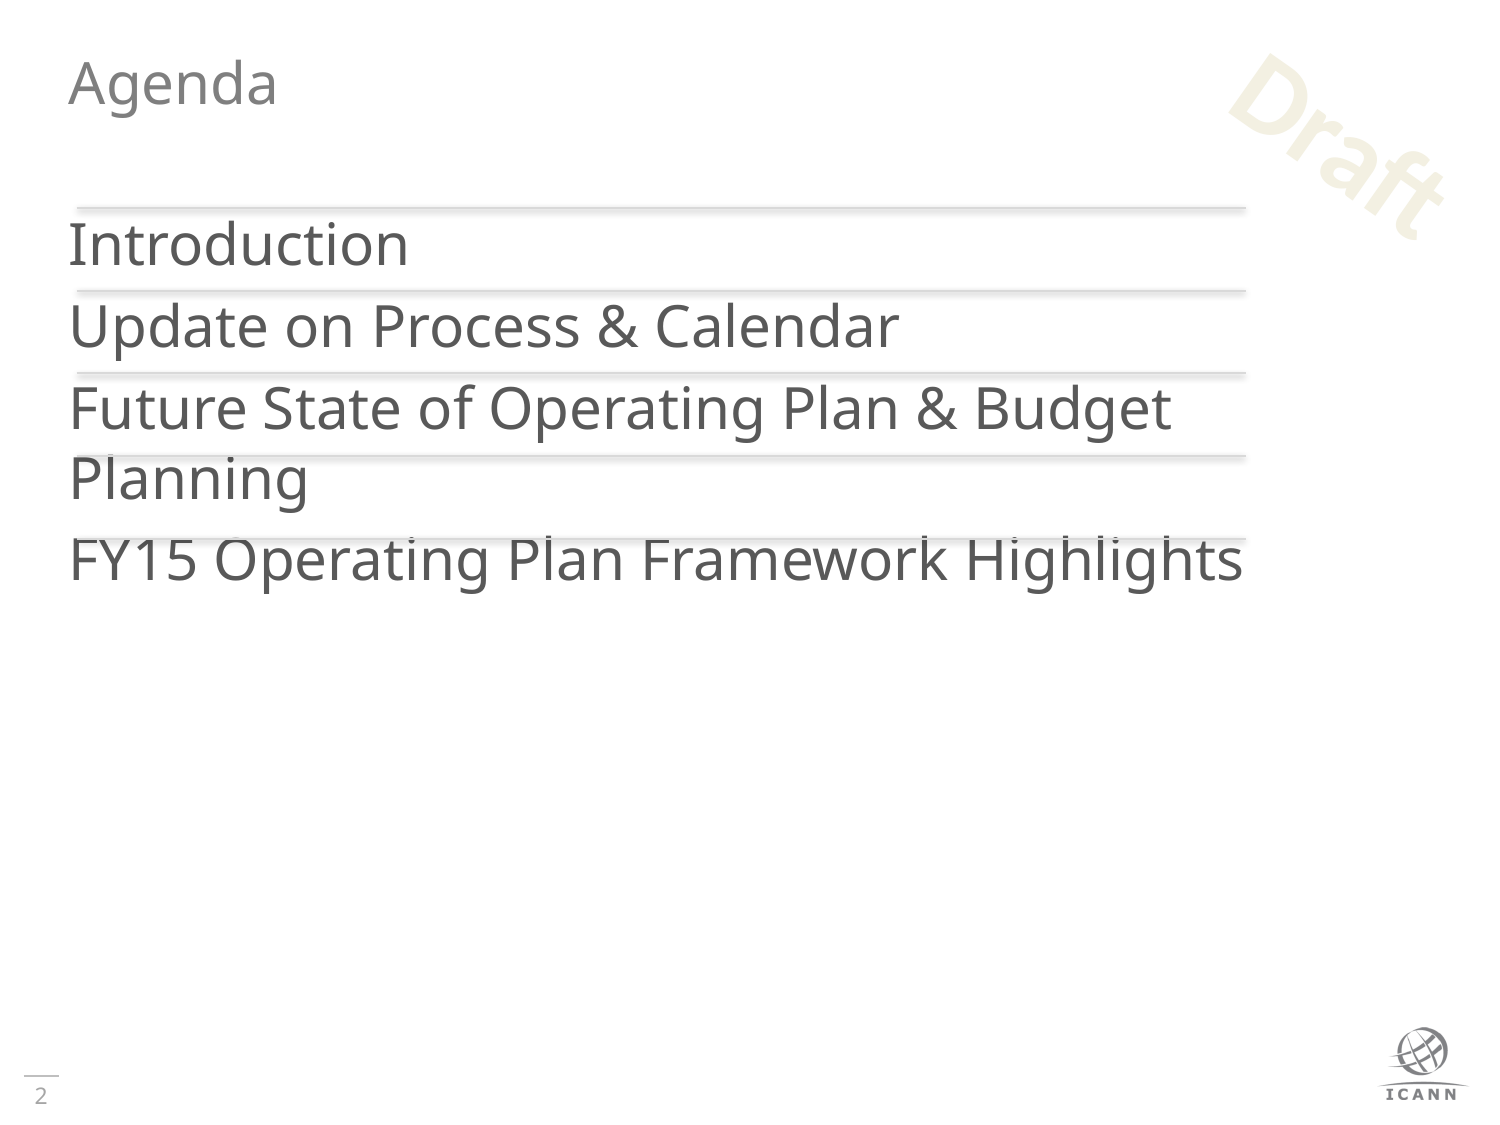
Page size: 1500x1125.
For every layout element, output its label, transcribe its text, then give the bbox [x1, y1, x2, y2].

picture [1377, 1027, 1470, 1100]
list Introduction Update on Process & Calendar Future State of Operating Plan & Budget Planning FY15 Operating Plan Framework Highlights [54, 200, 1413, 710]
title Agenda [54, 52, 1035, 125]
